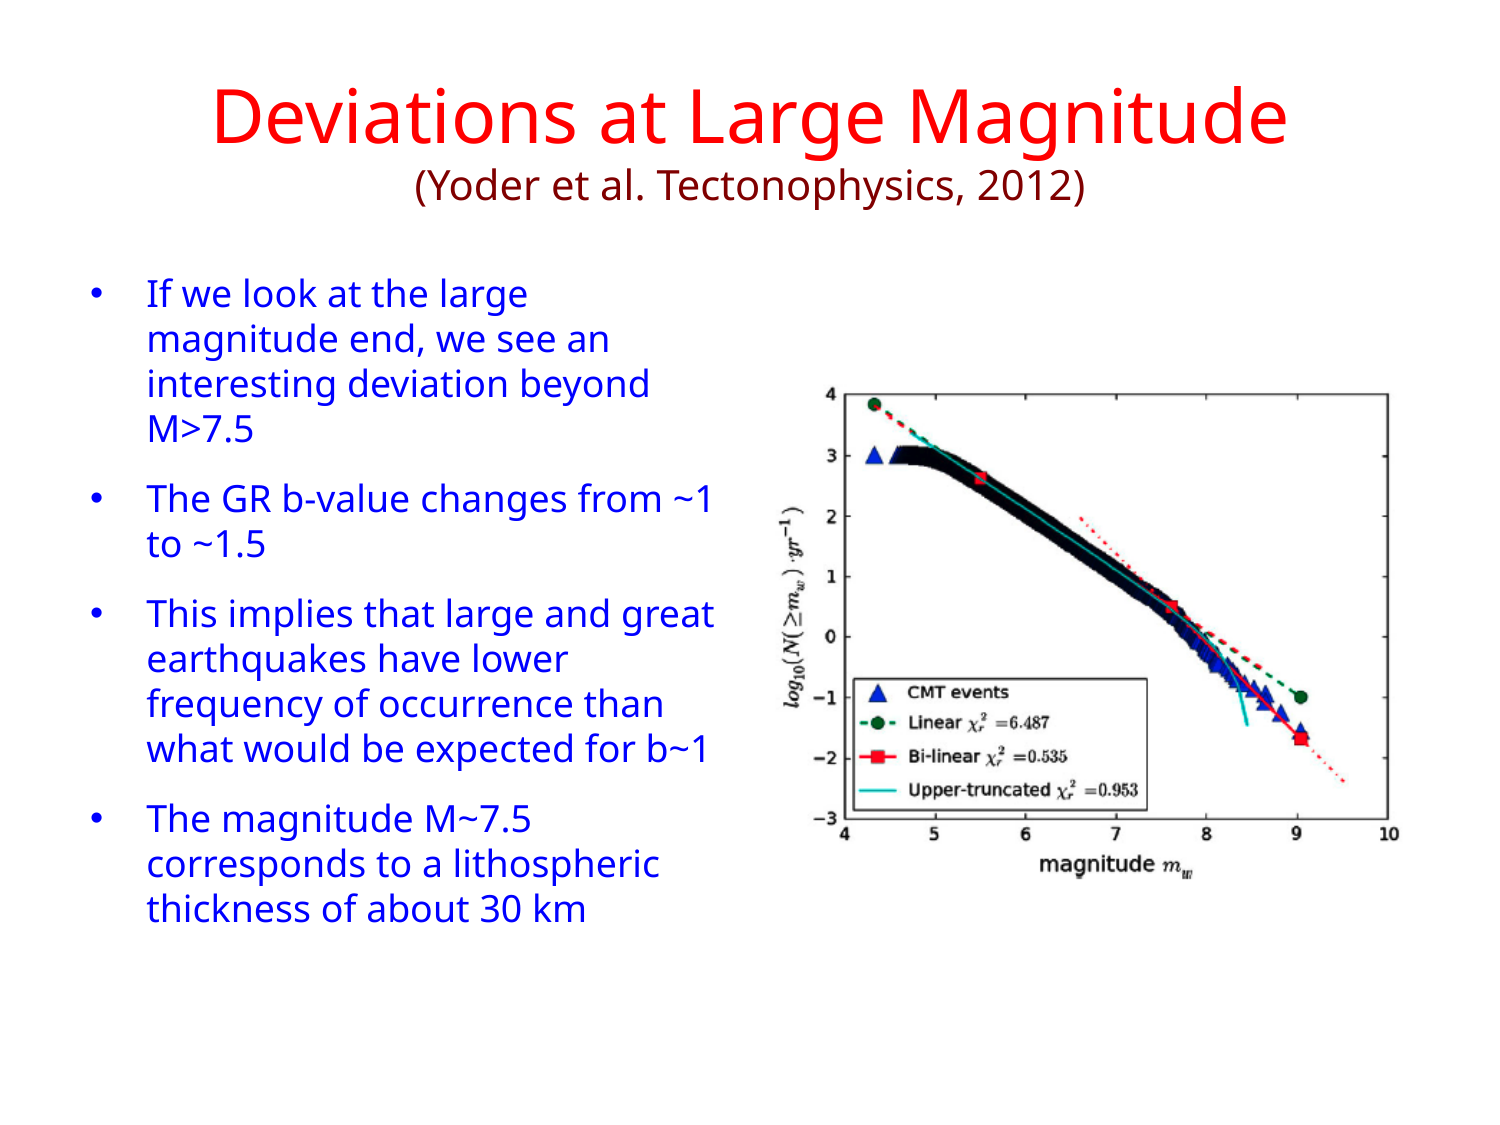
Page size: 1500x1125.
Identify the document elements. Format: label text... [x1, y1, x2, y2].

list If we look at the large magnitude end, we see an interesting deviation beyond M>7.5 The GR b-value changes from ~1 to ~1.5 This implies that large and great earthquakes have lower frequency of occurrence than what would be expected for b~1 The magnitude M~7.5 corresponds to a lithospheric thickness of about 30 km [75, 262, 738, 1005]
title Deviations at Large Magnitude (Yoder et al. Tectonophysics, 2012) [75, 45, 1425, 233]
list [762, 262, 1426, 1006]
